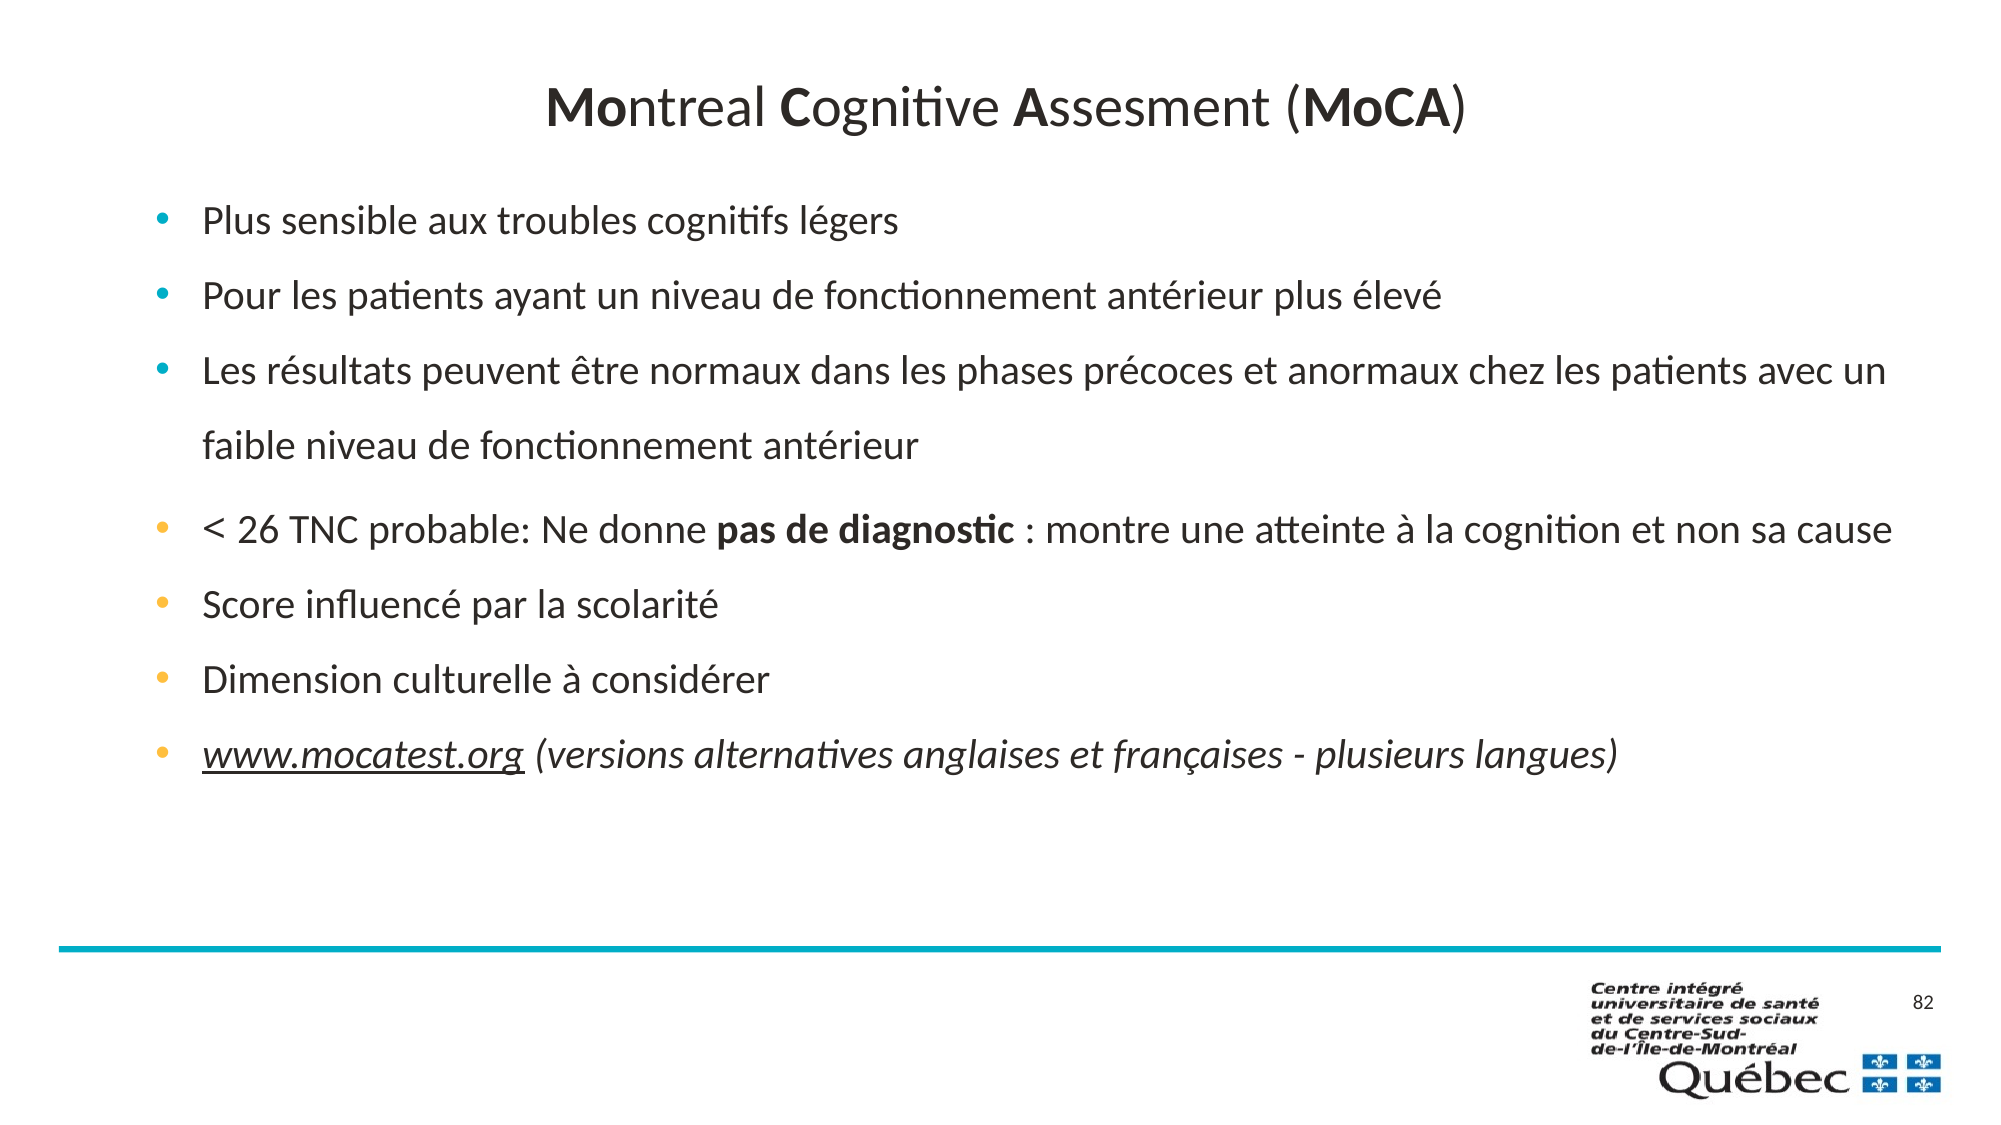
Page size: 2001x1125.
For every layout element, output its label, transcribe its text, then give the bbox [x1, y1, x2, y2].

slide_number 82 [1904, 986, 1945, 1020]
title Montreal Cognitive Assesment (MoCA) [131, 44, 1883, 160]
picture [1558, 957, 1975, 1117]
list Plus sensible aux troubles cognitifs légers Pour les patients ayant un niveau de fonctionnement antérieur plus élevé Les résultats peuvent être normaux dans les phases précoces et anormaux chez les patients avec un faible niveau de fonctionnement antérieur < 26 TNC probable: Ne donne pas de diagnostic : montre une atteinte à la cognition et non sa cause Score influencé par la scolarité Dimension culturelle à considérer www.mocatest.org (versions alternatives anglaises et françaises - plusieurs langues) [72, 160, 1952, 986]
